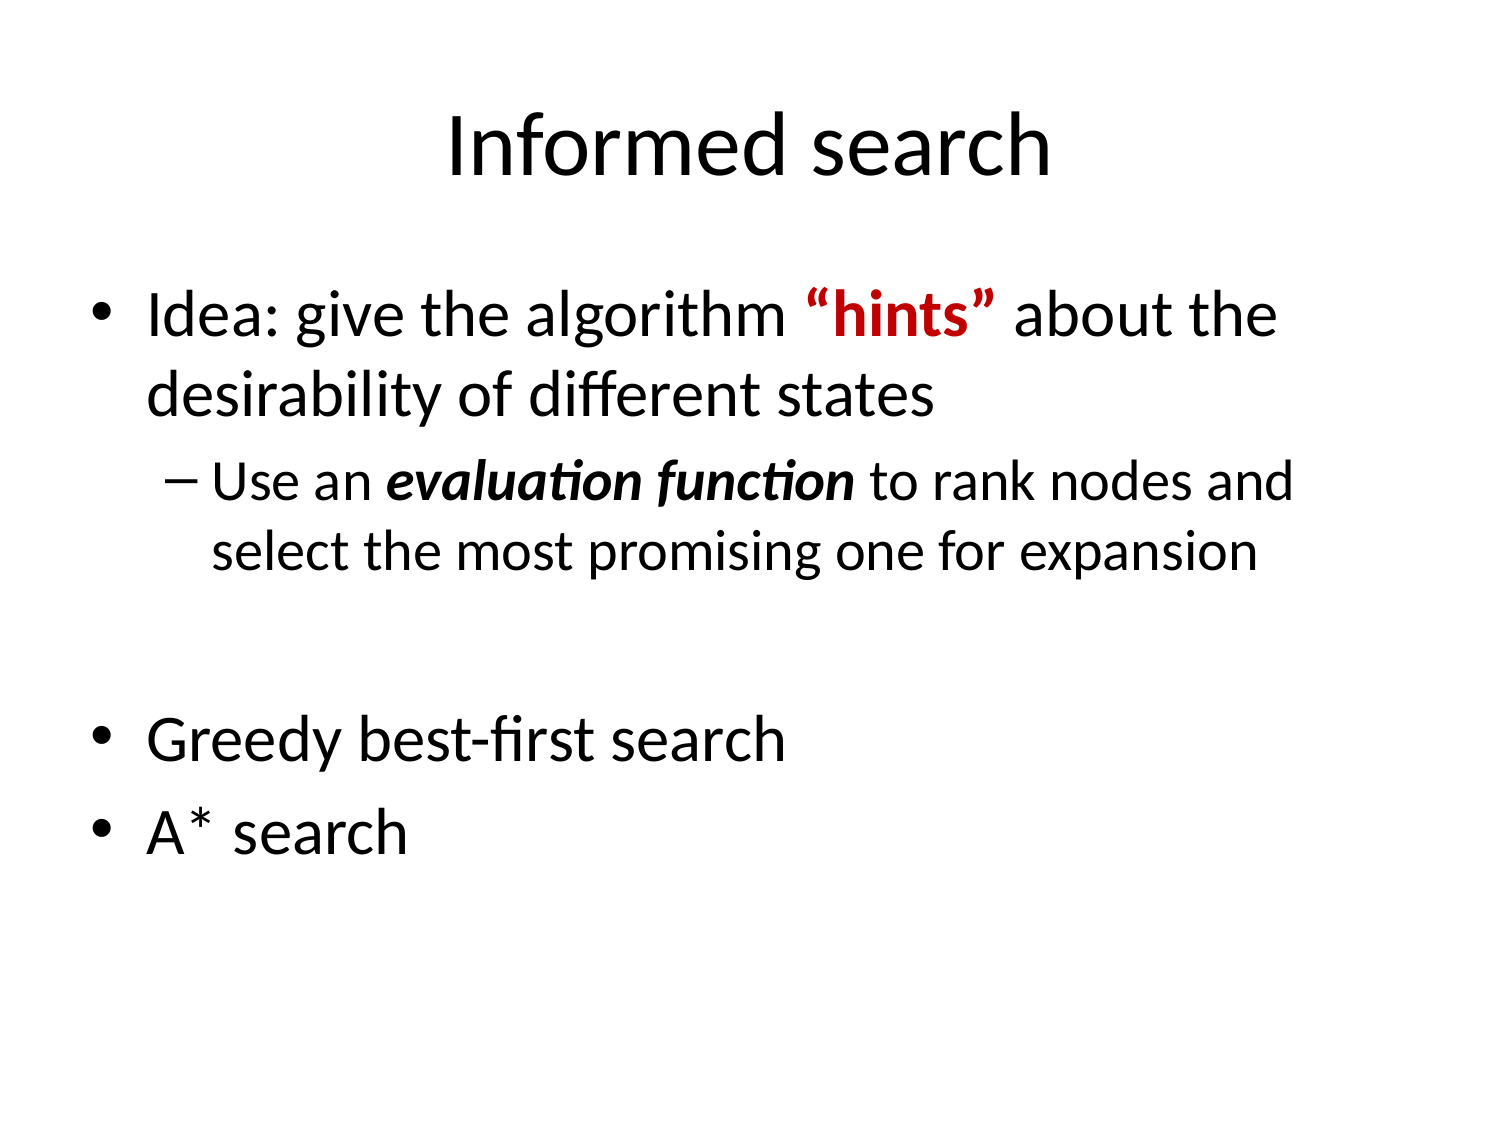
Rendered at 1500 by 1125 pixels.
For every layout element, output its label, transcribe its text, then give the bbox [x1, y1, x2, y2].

title Informed search [75, 45, 1425, 233]
list Idea: give the algorithm “hints” about the desirability of different states Use an evaluation function to rank nodes and select the most promising one for expansion Greedy best-first search A* search [75, 262, 1425, 1005]
